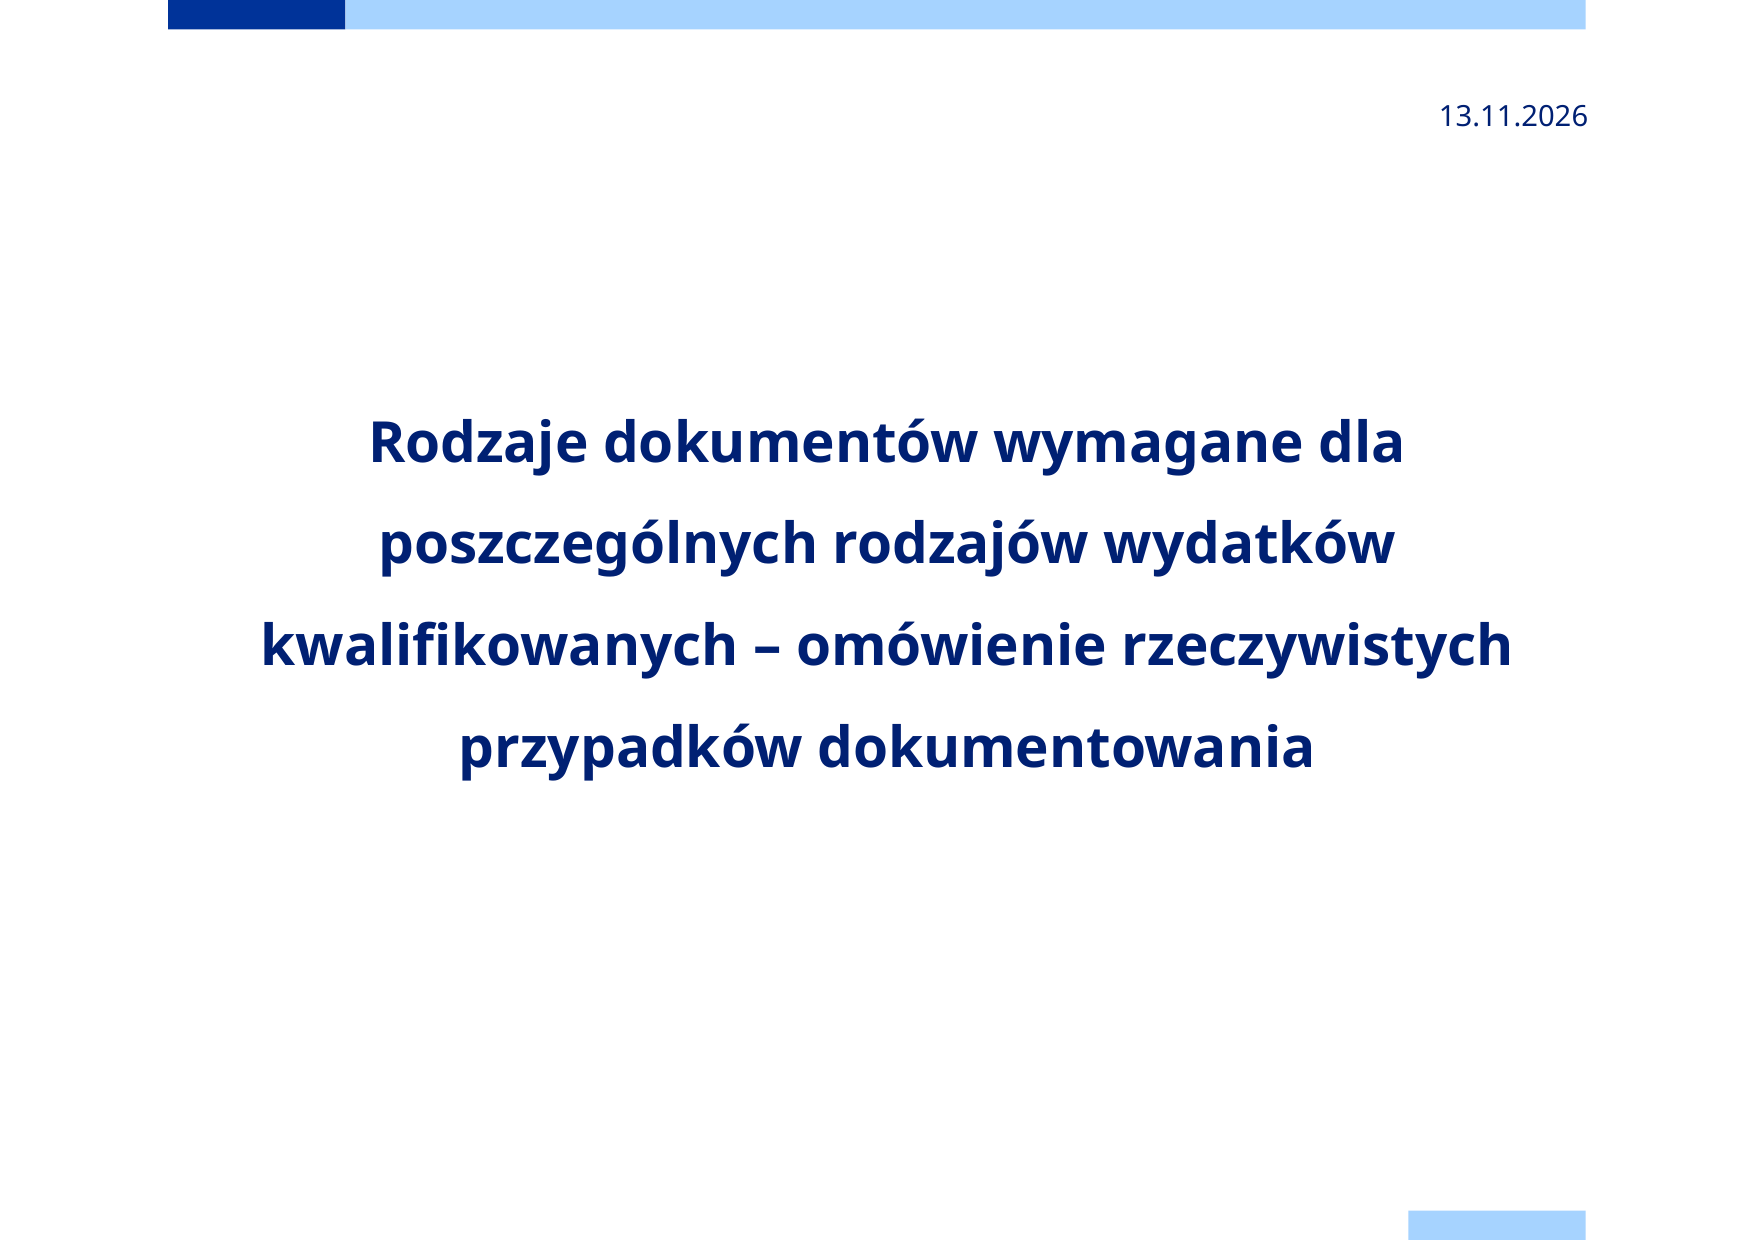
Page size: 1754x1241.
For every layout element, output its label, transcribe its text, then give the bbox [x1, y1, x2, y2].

title Rodzaje dokumentów wymagane dla poszczególnych rodzajów wydatków kwalifikowanych – omówienie rzeczywistych przypadków dokumentowania [250, 371, 1524, 809]
text_box 2024-11-24 [1293, 88, 1589, 146]
